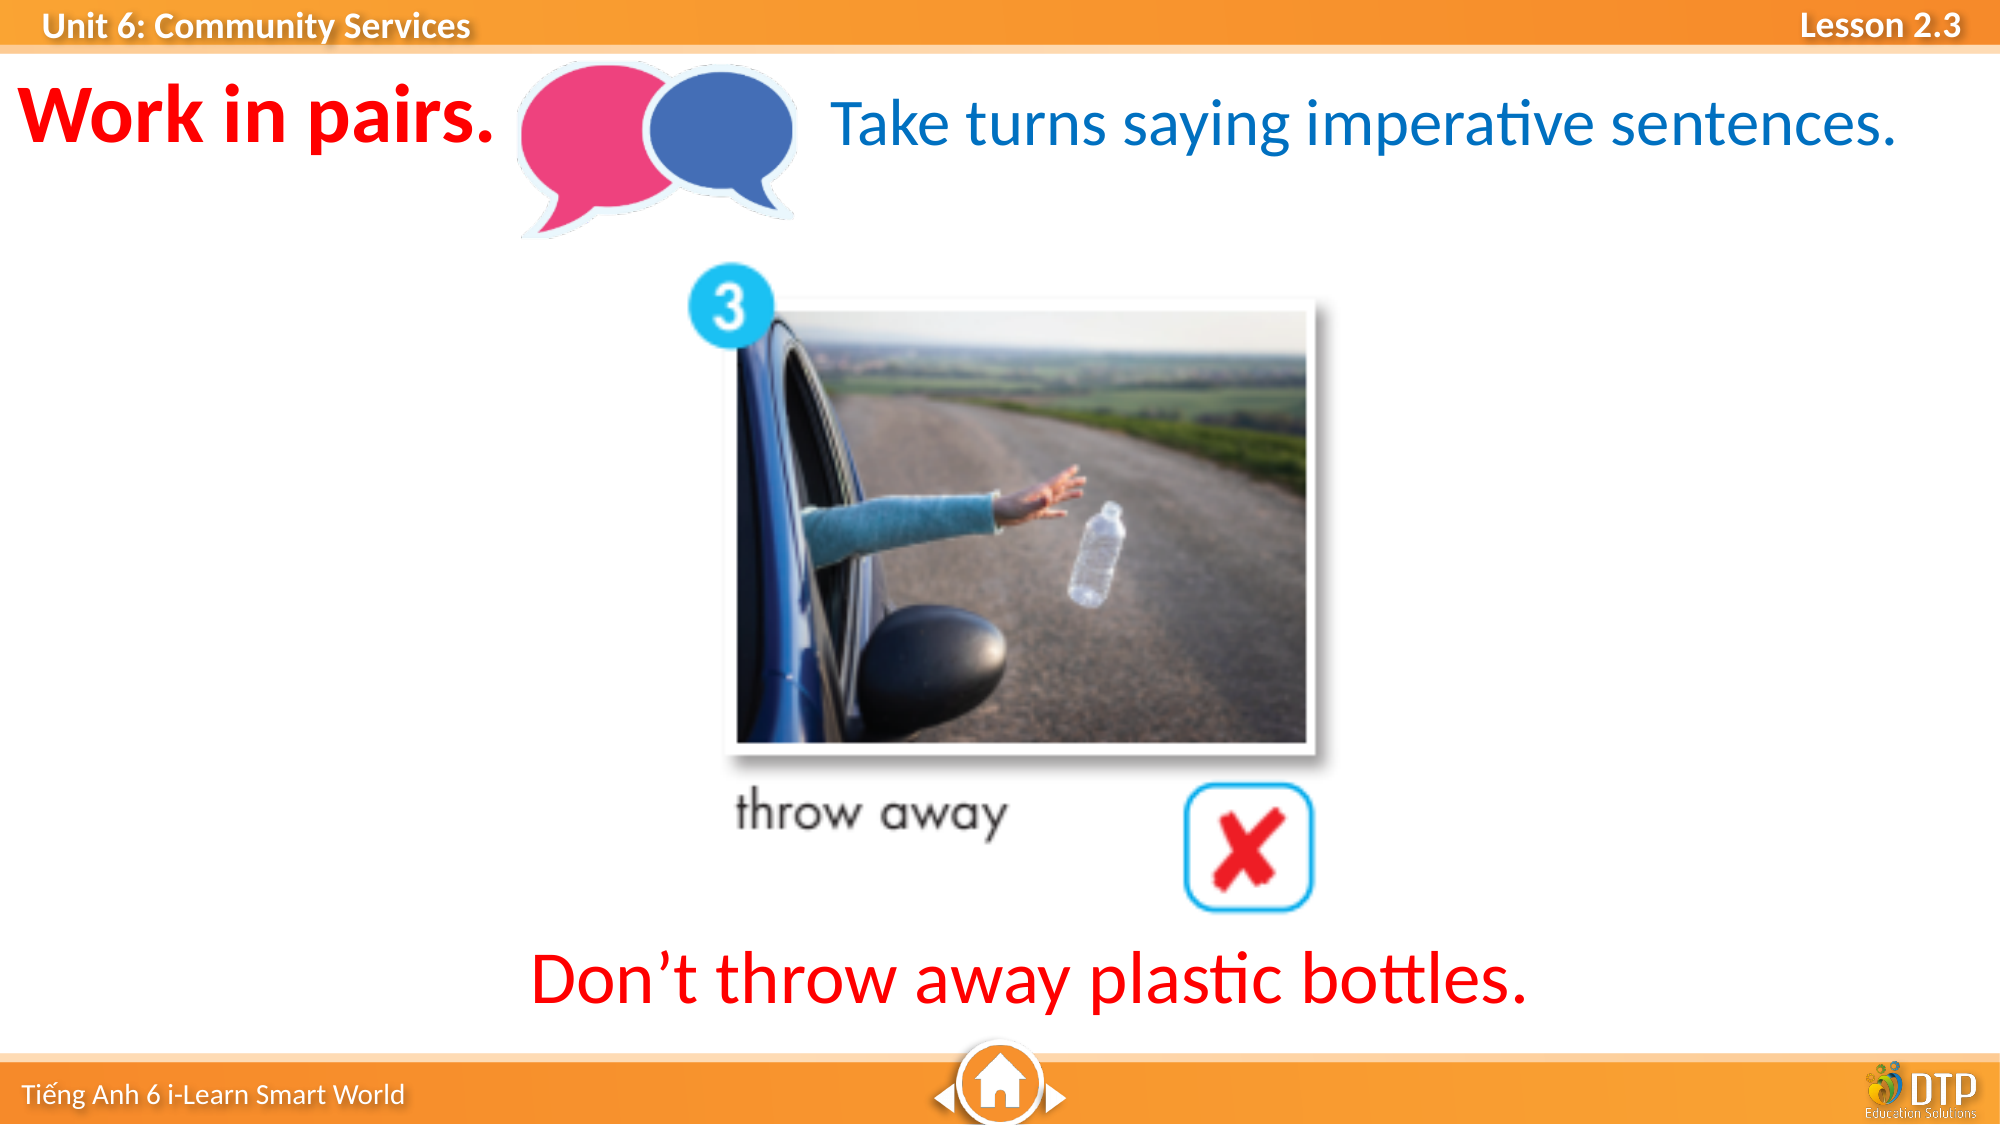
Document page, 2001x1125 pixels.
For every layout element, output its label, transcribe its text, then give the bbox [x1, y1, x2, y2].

text_box Take turns saying imperative sentences. [815, 71, 2000, 167]
picture [1550, 0, 2000, 71]
text_box Work in pairs. [2, 51, 513, 167]
picture [0, 0, 2000, 1125]
text_box Don’t throw away plastic bottles. [515, 921, 2000, 1027]
text_box [549, 0, 1550, 71]
